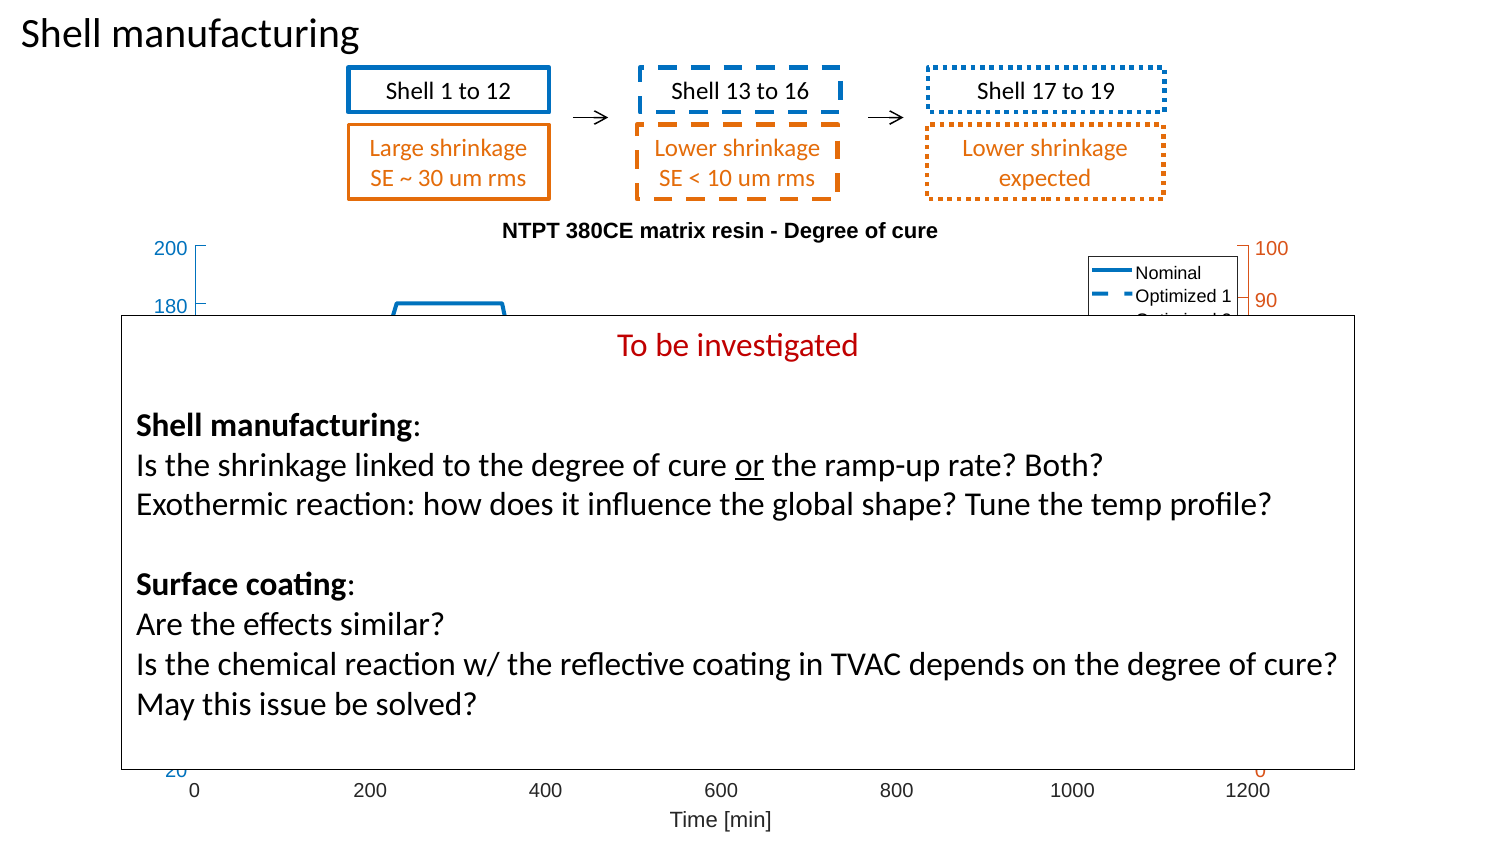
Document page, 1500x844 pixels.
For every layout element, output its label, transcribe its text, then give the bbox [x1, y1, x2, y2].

text_box Lower shrinkage expected [927, 124, 1164, 195]
text_box Shell 13 to 16 [639, 67, 841, 113]
title Shell manufacturing [5, 0, 1381, 65]
text_box Shell 1 to 12 [348, 67, 550, 113]
text_box Shell 17 to 19 [928, 67, 1165, 113]
text_box Large shrinkage SE ~ 30 um rms [348, 124, 550, 195]
picture [17, 196, 1377, 838]
text_box Lower shrinkage SE < 10 um rms [637, 124, 838, 195]
